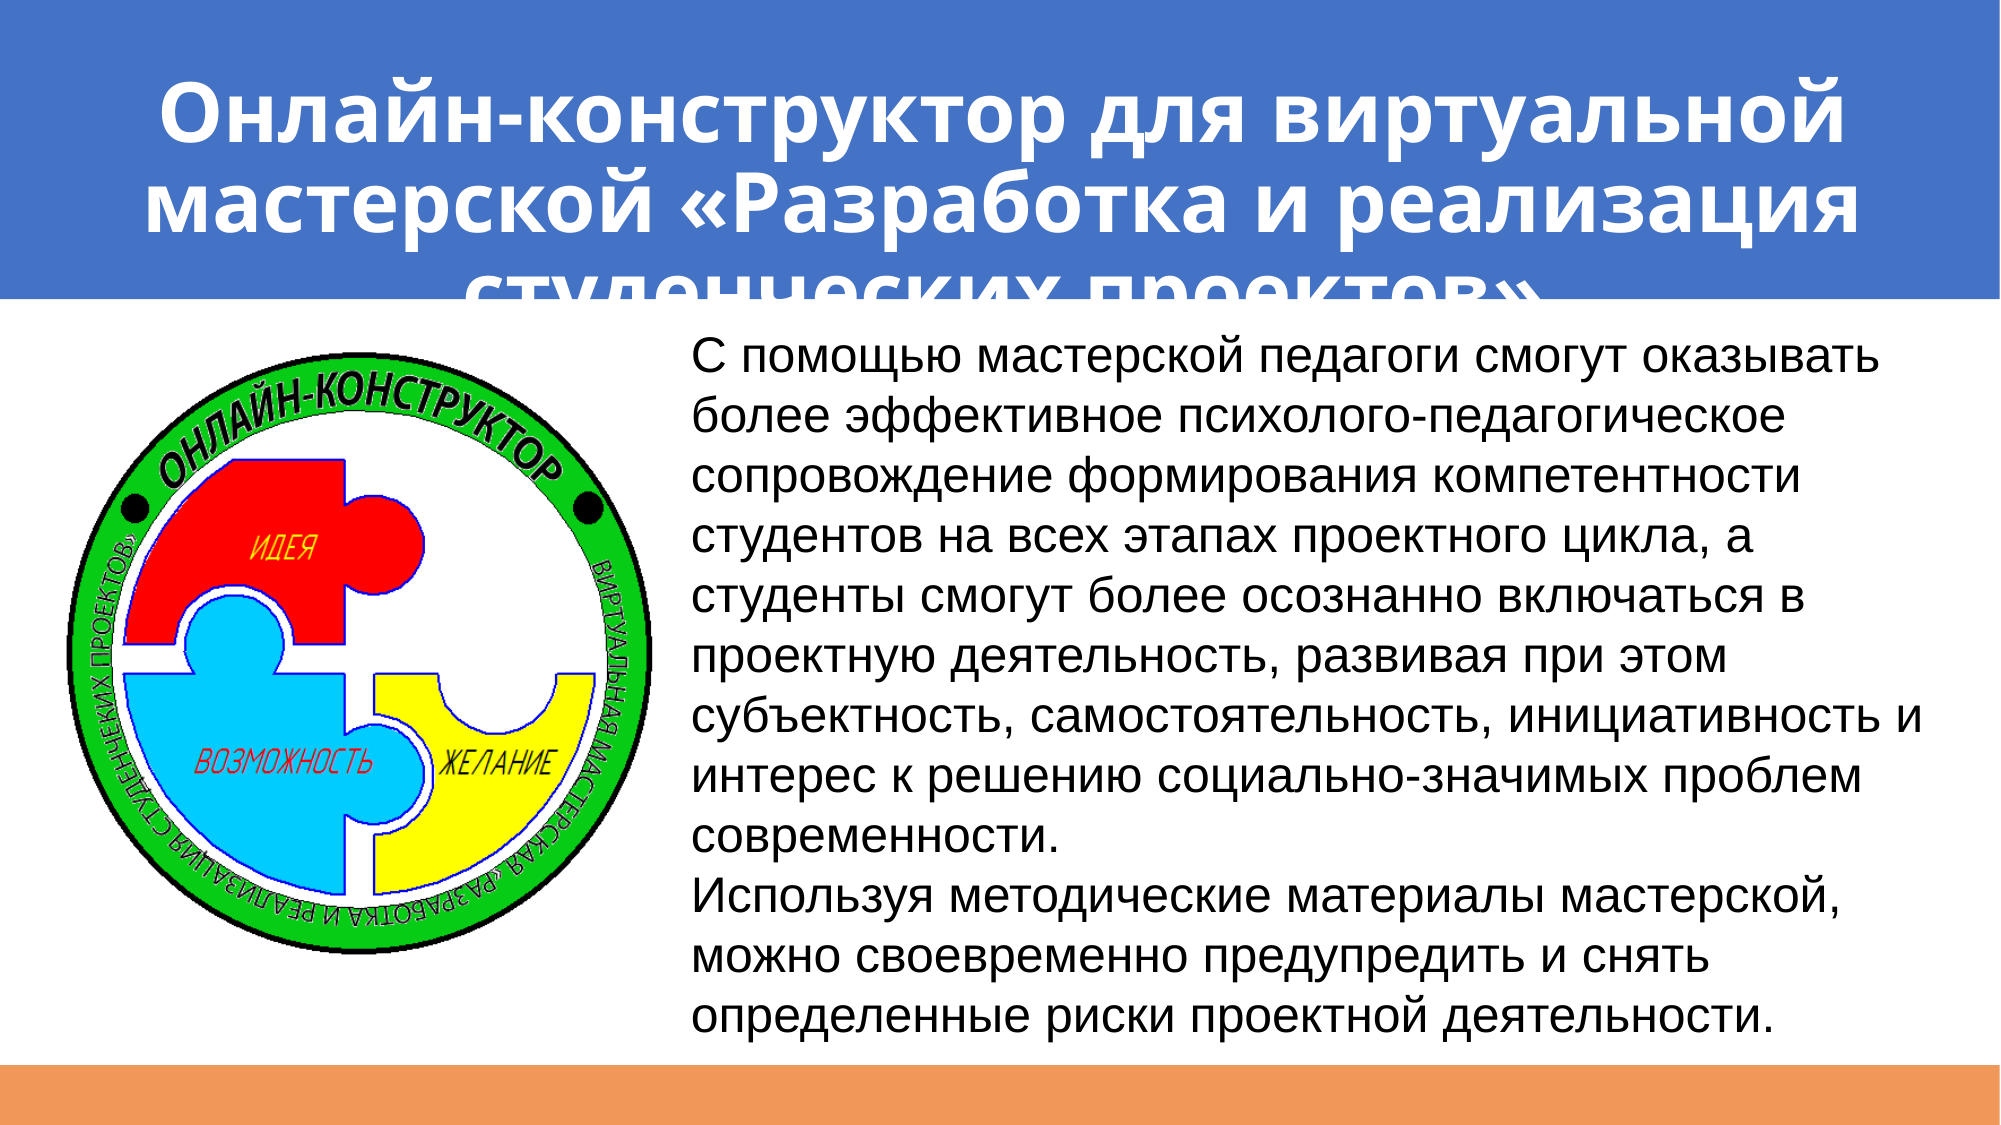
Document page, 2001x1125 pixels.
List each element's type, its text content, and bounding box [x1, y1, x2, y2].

picture [0, 314, 738, 1045]
text_box С помощью мастерской педагоги смогут оказывать более эффективное психолого-педагогическое сопровождение формирования компетентности студентов на всех этапах проектного цикла, а студенты смогут более осознанно включаться в проектную деятельность, развивая при этом субъектность, самостоятельность, инициативность и интерес к решению социально-значимых проблем современности. Используя методические материалы мастерской, можно своевременно предупредить и снять определенные риски проектной деятельности. [739, 315, 1976, 1050]
text_box Онлайн-конструктор для виртуальной мастерской «Разработка и реализация студенческих проектов» [54, 59, 1953, 253]
